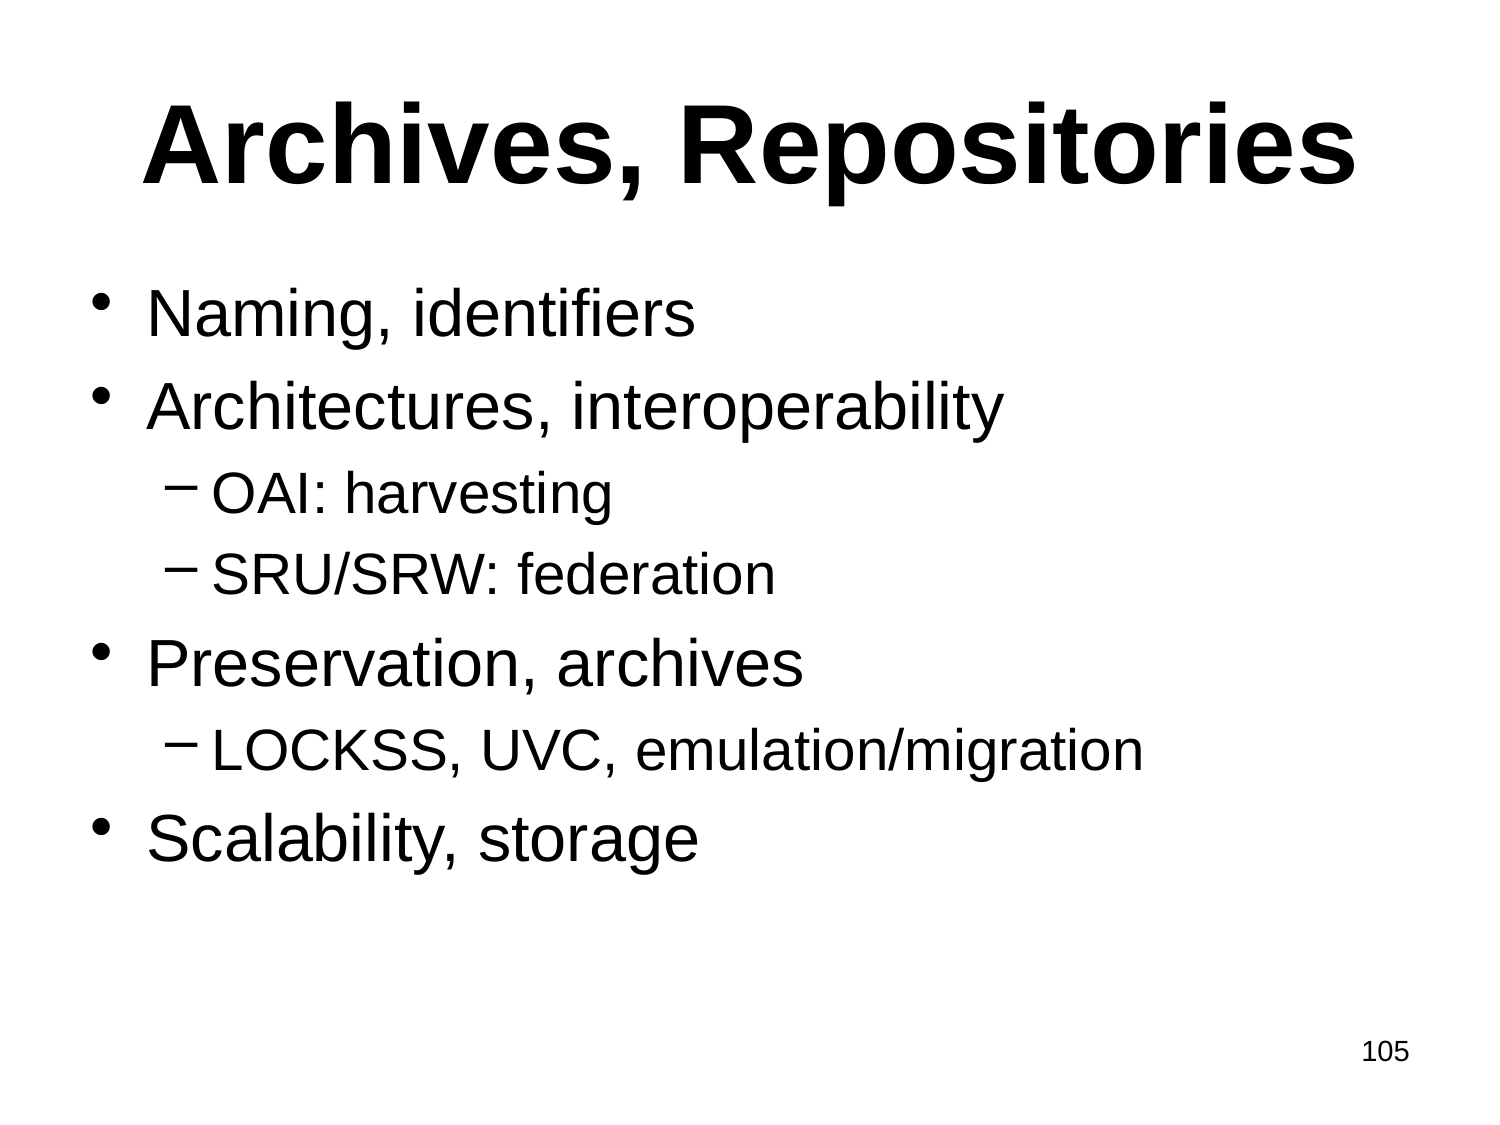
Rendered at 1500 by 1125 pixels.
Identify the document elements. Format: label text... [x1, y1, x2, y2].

list Naming, identifiers Architectures, interoperability OAI: harvesting SRU/SRW: federation Preservation, archives LOCKSS, UVC, emulation/migration Scalability, storage [74, 262, 1426, 1006]
slide_number 105 [1074, 1024, 1426, 1103]
title Archives, Repositories [74, 44, 1426, 233]
